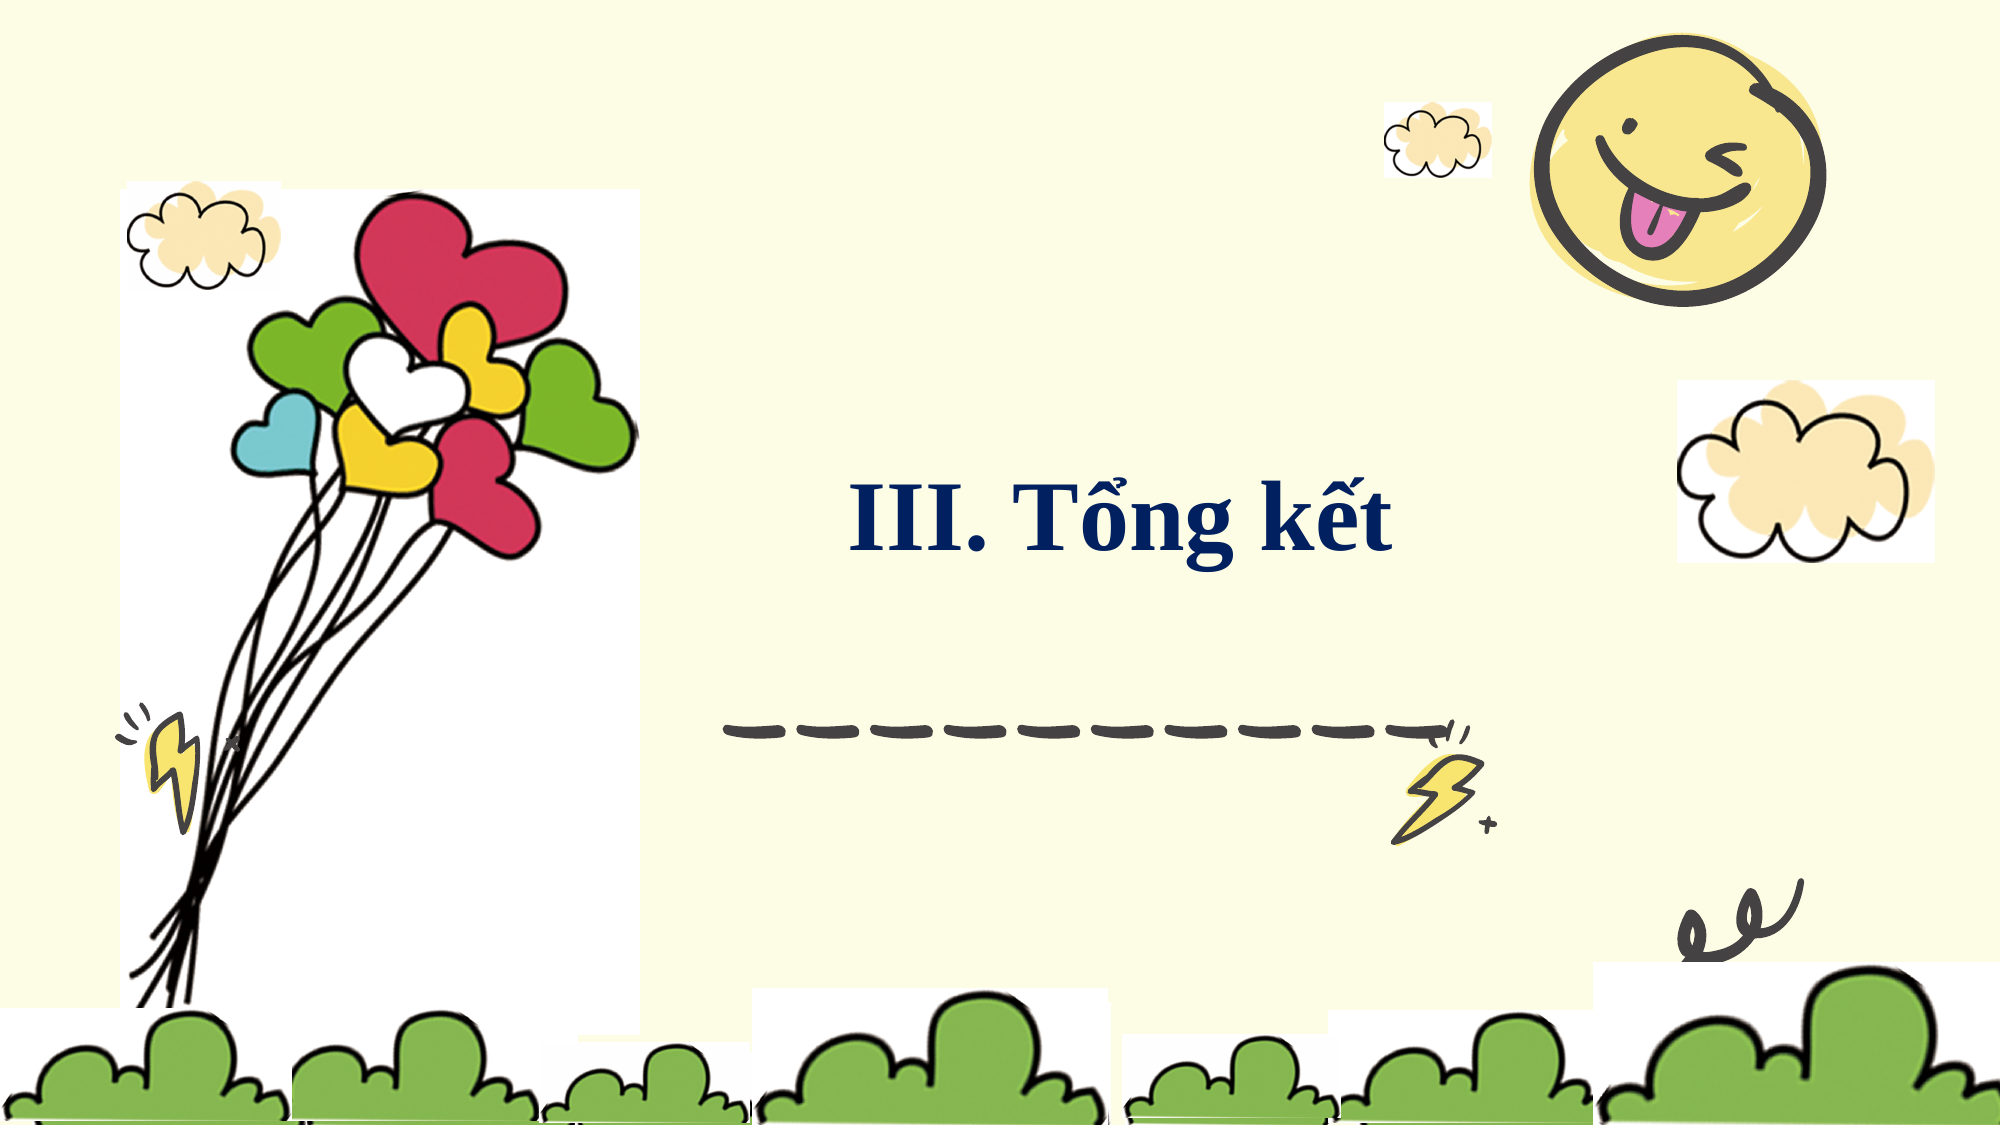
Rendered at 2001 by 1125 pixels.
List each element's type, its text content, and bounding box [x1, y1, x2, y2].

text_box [720, 690, 1453, 771]
picture [0, 181, 1111, 1125]
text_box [1406, 724, 1507, 867]
picture [1122, 962, 2000, 1125]
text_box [134, 683, 243, 824]
text_box III. Tổng kết [645, 442, 1613, 578]
text_box [1677, 878, 1805, 960]
picture [1677, 380, 1935, 563]
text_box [1527, 24, 1828, 315]
picture [1384, 102, 1492, 179]
